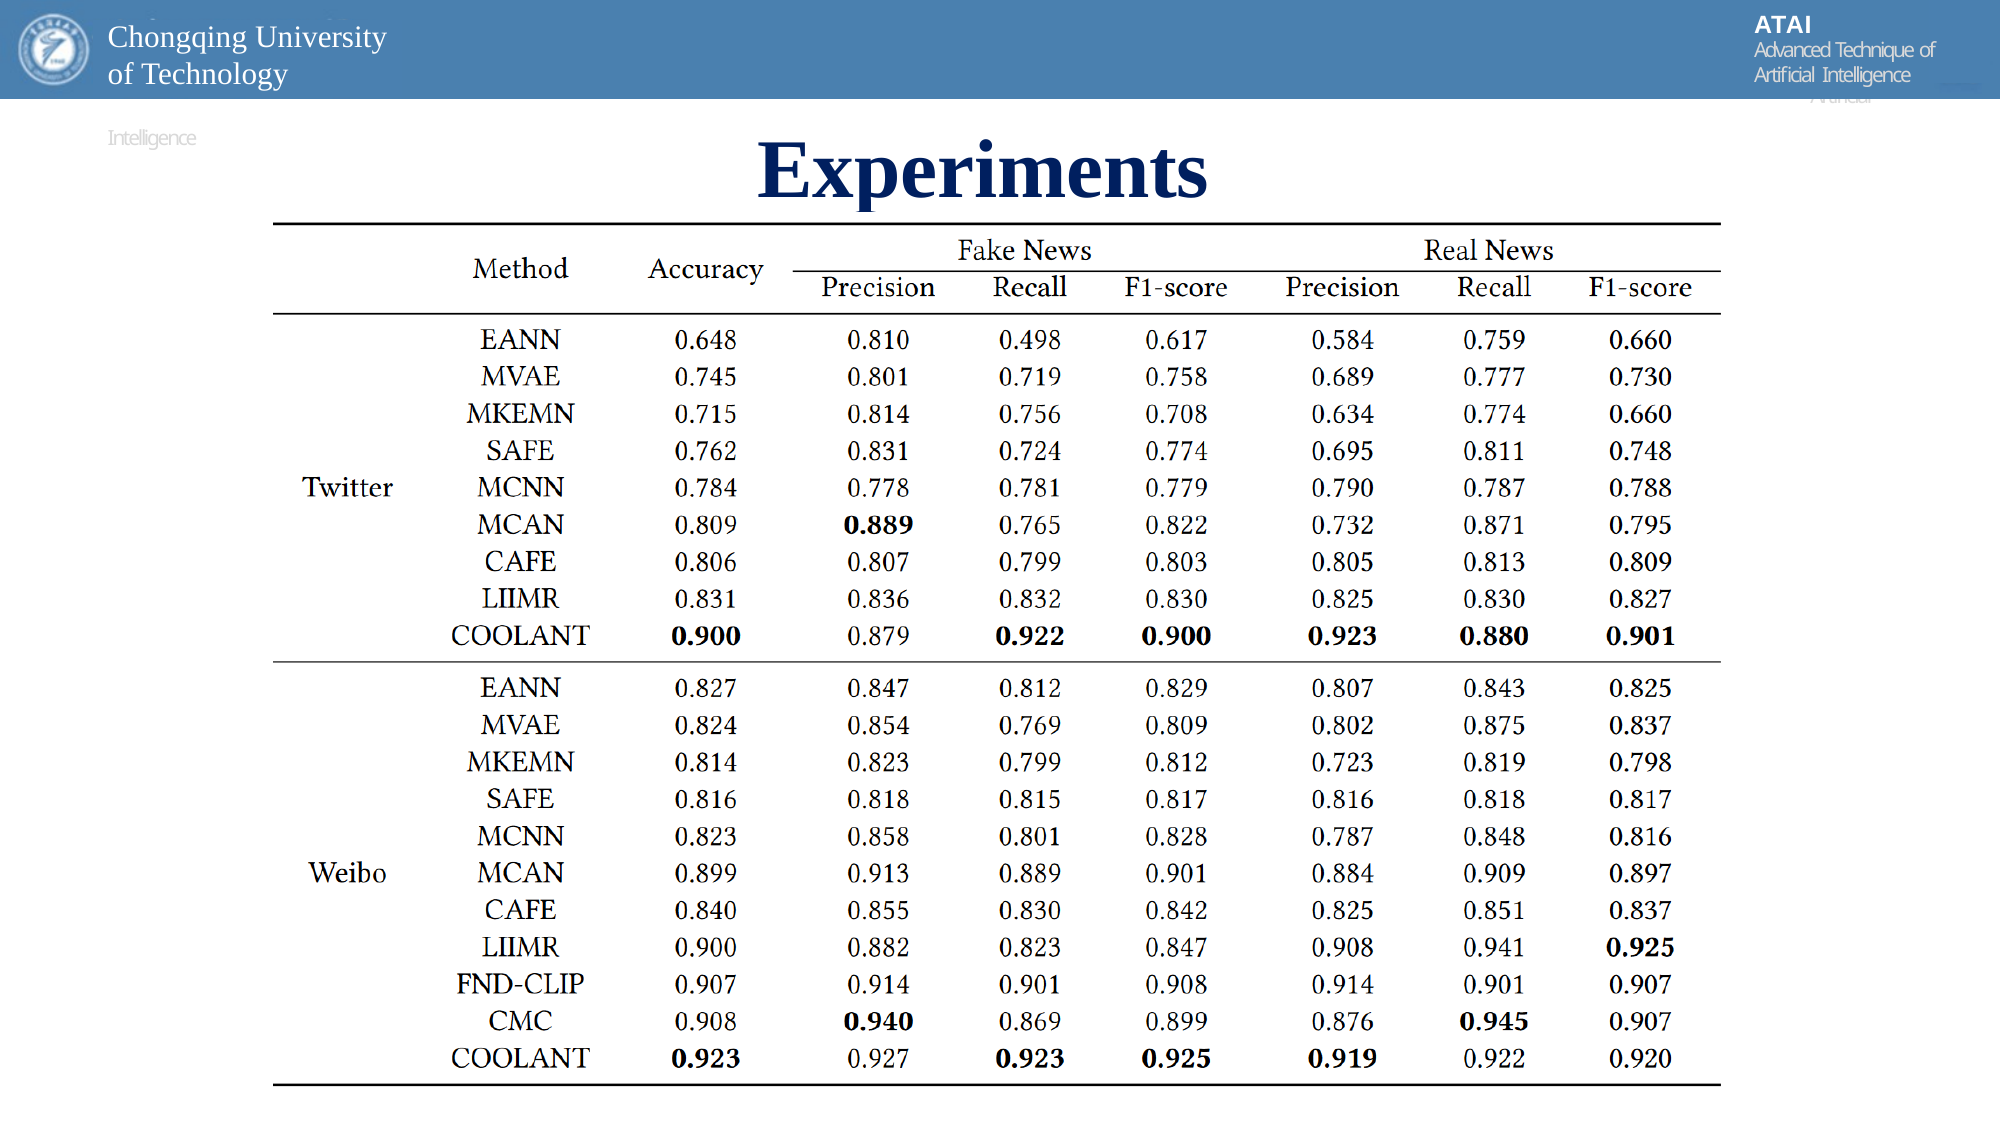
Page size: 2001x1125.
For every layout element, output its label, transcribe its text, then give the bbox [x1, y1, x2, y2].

text_box ATAI ChongqingUniversity AdvancedTechniqueof of Technology Artificial Intelligence [107, 111, 1970, 150]
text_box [0, 0, 2000, 100]
text_box Experiments [755, 112, 1245, 210]
picture [266, 212, 1734, 1090]
